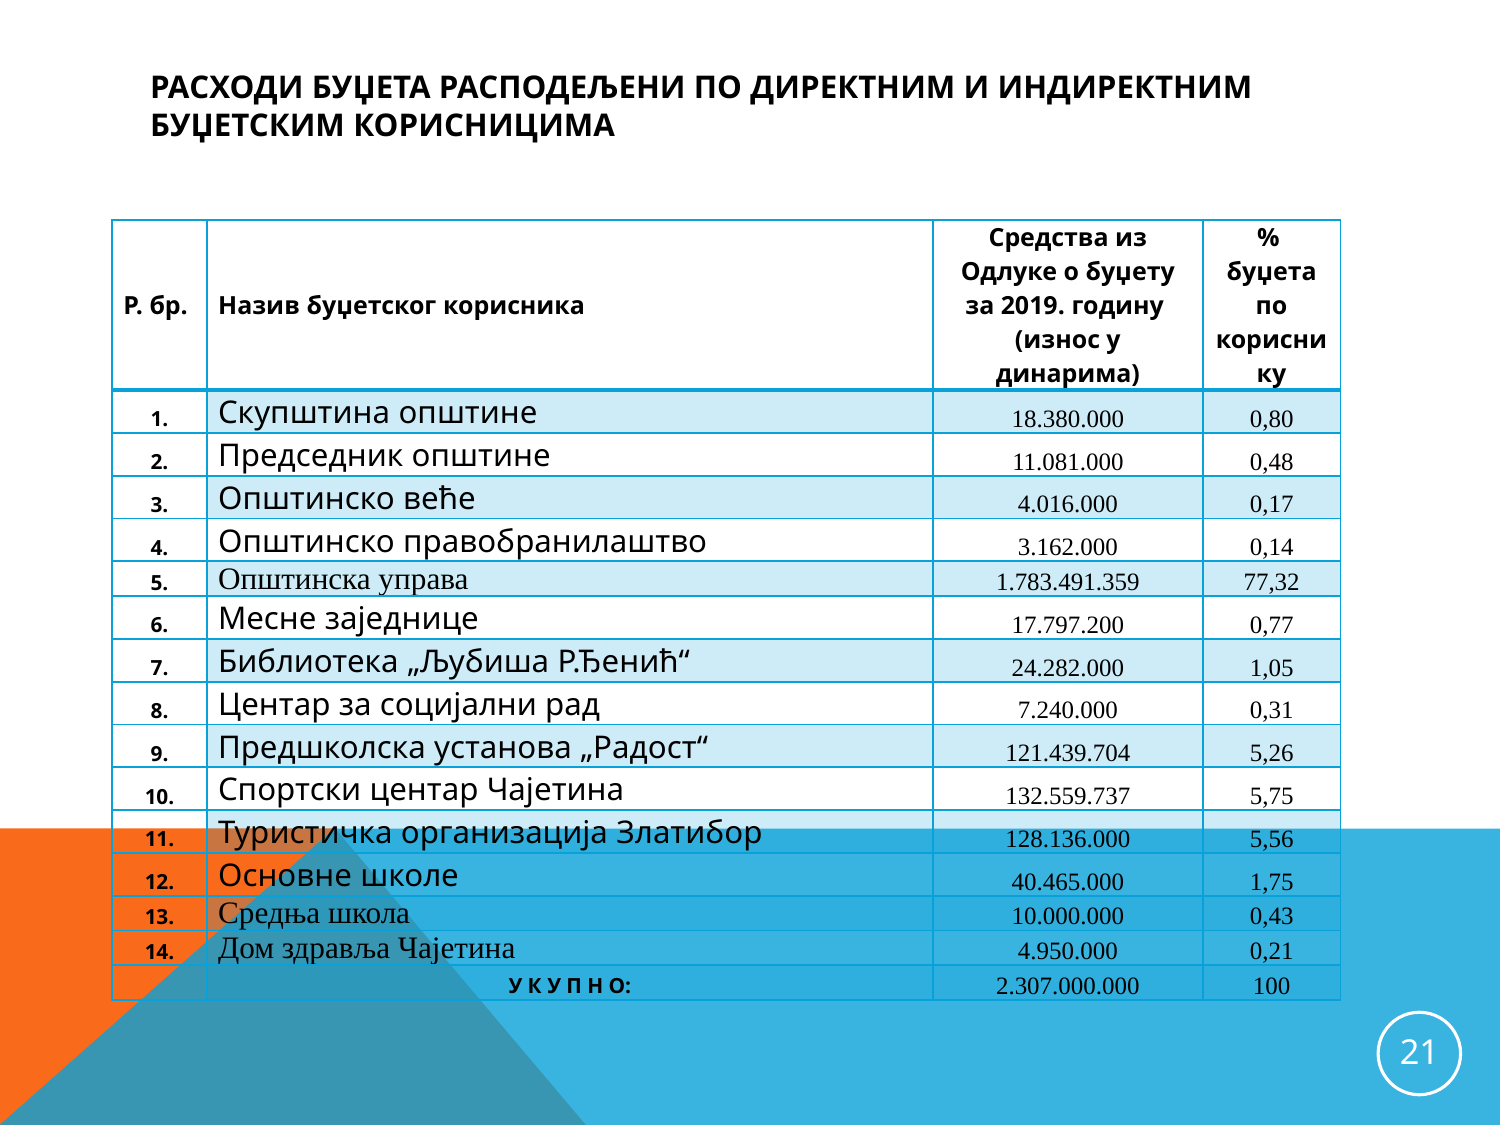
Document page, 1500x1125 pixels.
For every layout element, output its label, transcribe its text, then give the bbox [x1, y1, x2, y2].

table_cell 5. [113, 562, 206, 595]
table_header Средства из Одлуке о буџету за 2019. годину (износ у динарима) [934, 221, 1202, 388]
table_cell Општинско веће [208, 477, 932, 518]
table_cell 11. [113, 811, 206, 852]
table_cell 4. [113, 519, 206, 560]
table_cell 132.559.737 [934, 768, 1202, 809]
table_cell 40.465.000 [934, 854, 1202, 895]
table_cell 1,05 [1204, 640, 1340, 681]
table_cell 11.081.000 [934, 434, 1202, 475]
table_cell 5,56 [1204, 811, 1340, 852]
table_cell 0,31 [1204, 683, 1340, 724]
table_cell Председник општине [208, 434, 932, 475]
table_cell 9. [113, 725, 206, 766]
table_cell 1.783.491.359 [934, 562, 1202, 595]
table_cell 14. [113, 931, 206, 964]
table_cell 8. [113, 683, 206, 724]
table_header Назив буџетског корисника [208, 221, 932, 388]
table_cell 7.240.000 [934, 683, 1202, 724]
table_cell 2.307.000.000 [934, 966, 1202, 999]
title Расходи буџета расподељени по директним и индиректним буџетским корисницима [135, 60, 1369, 150]
table_cell 0,17 [1204, 477, 1340, 518]
table_cell 17.797.200 [934, 597, 1202, 638]
table_cell 121.439.704 [934, 725, 1202, 766]
table_header % буџета по кориснику [1204, 221, 1340, 388]
table_cell Општинска управа [208, 562, 932, 595]
table_cell У К У П Н О: [208, 966, 932, 999]
table_cell 12. [113, 854, 206, 895]
table_cell 128.136.000 [934, 811, 1202, 852]
table_cell 13. [113, 897, 206, 930]
table_cell 4.950.000 [934, 931, 1202, 964]
table_cell [113, 966, 206, 999]
table_cell 24.282.000 [934, 640, 1202, 681]
table_cell Библиотека „Љубиша Р.Ђенић“ [208, 640, 932, 681]
table_cell 0,43 [1204, 897, 1340, 930]
table_cell 5,26 [1204, 725, 1340, 766]
table_header Р. бр. [113, 221, 206, 388]
table_cell 10. [113, 768, 206, 809]
table_cell 10.000.000 [934, 897, 1202, 930]
table_cell Месне заједнице [208, 597, 932, 638]
table_cell Основне школе [208, 854, 932, 895]
table_cell Средња школа [208, 897, 932, 930]
table_cell 3.162.000 [934, 519, 1202, 560]
table_cell 3. [113, 477, 206, 518]
table_cell Туристичка организација Златибор [208, 811, 932, 852]
table_cell 0,77 [1204, 597, 1340, 638]
table_cell 0,21 [1204, 931, 1340, 964]
table_cell 5,75 [1204, 768, 1340, 809]
table_cell 77,32 [1204, 562, 1340, 595]
table_cell Општинско правобранилаштво [208, 519, 932, 560]
table_cell 0,14 [1204, 519, 1340, 560]
table_cell 4.016.000 [934, 477, 1202, 518]
table_cell 7. [113, 640, 206, 681]
table_cell Предшколска установа „Радост“ [208, 725, 932, 766]
table_cell 1,75 [1204, 854, 1340, 895]
table_cell Скупштина општине [208, 392, 932, 432]
table_cell 2. [113, 434, 206, 475]
table_cell Центар за социјални рад [208, 683, 932, 724]
table_cell 0,80 [1204, 392, 1340, 432]
table_cell 18.380.000 [934, 392, 1202, 432]
table_cell 100 [1204, 966, 1340, 999]
table_cell Спортски центар Чајетина [208, 768, 932, 809]
table_cell 1. [113, 392, 206, 432]
table_cell Дом здравља Чајетина [208, 931, 932, 964]
table_cell 6. [113, 597, 206, 638]
slide_number 21 [1376, 1010, 1463, 1097]
table_cell 0,48 [1204, 434, 1340, 475]
